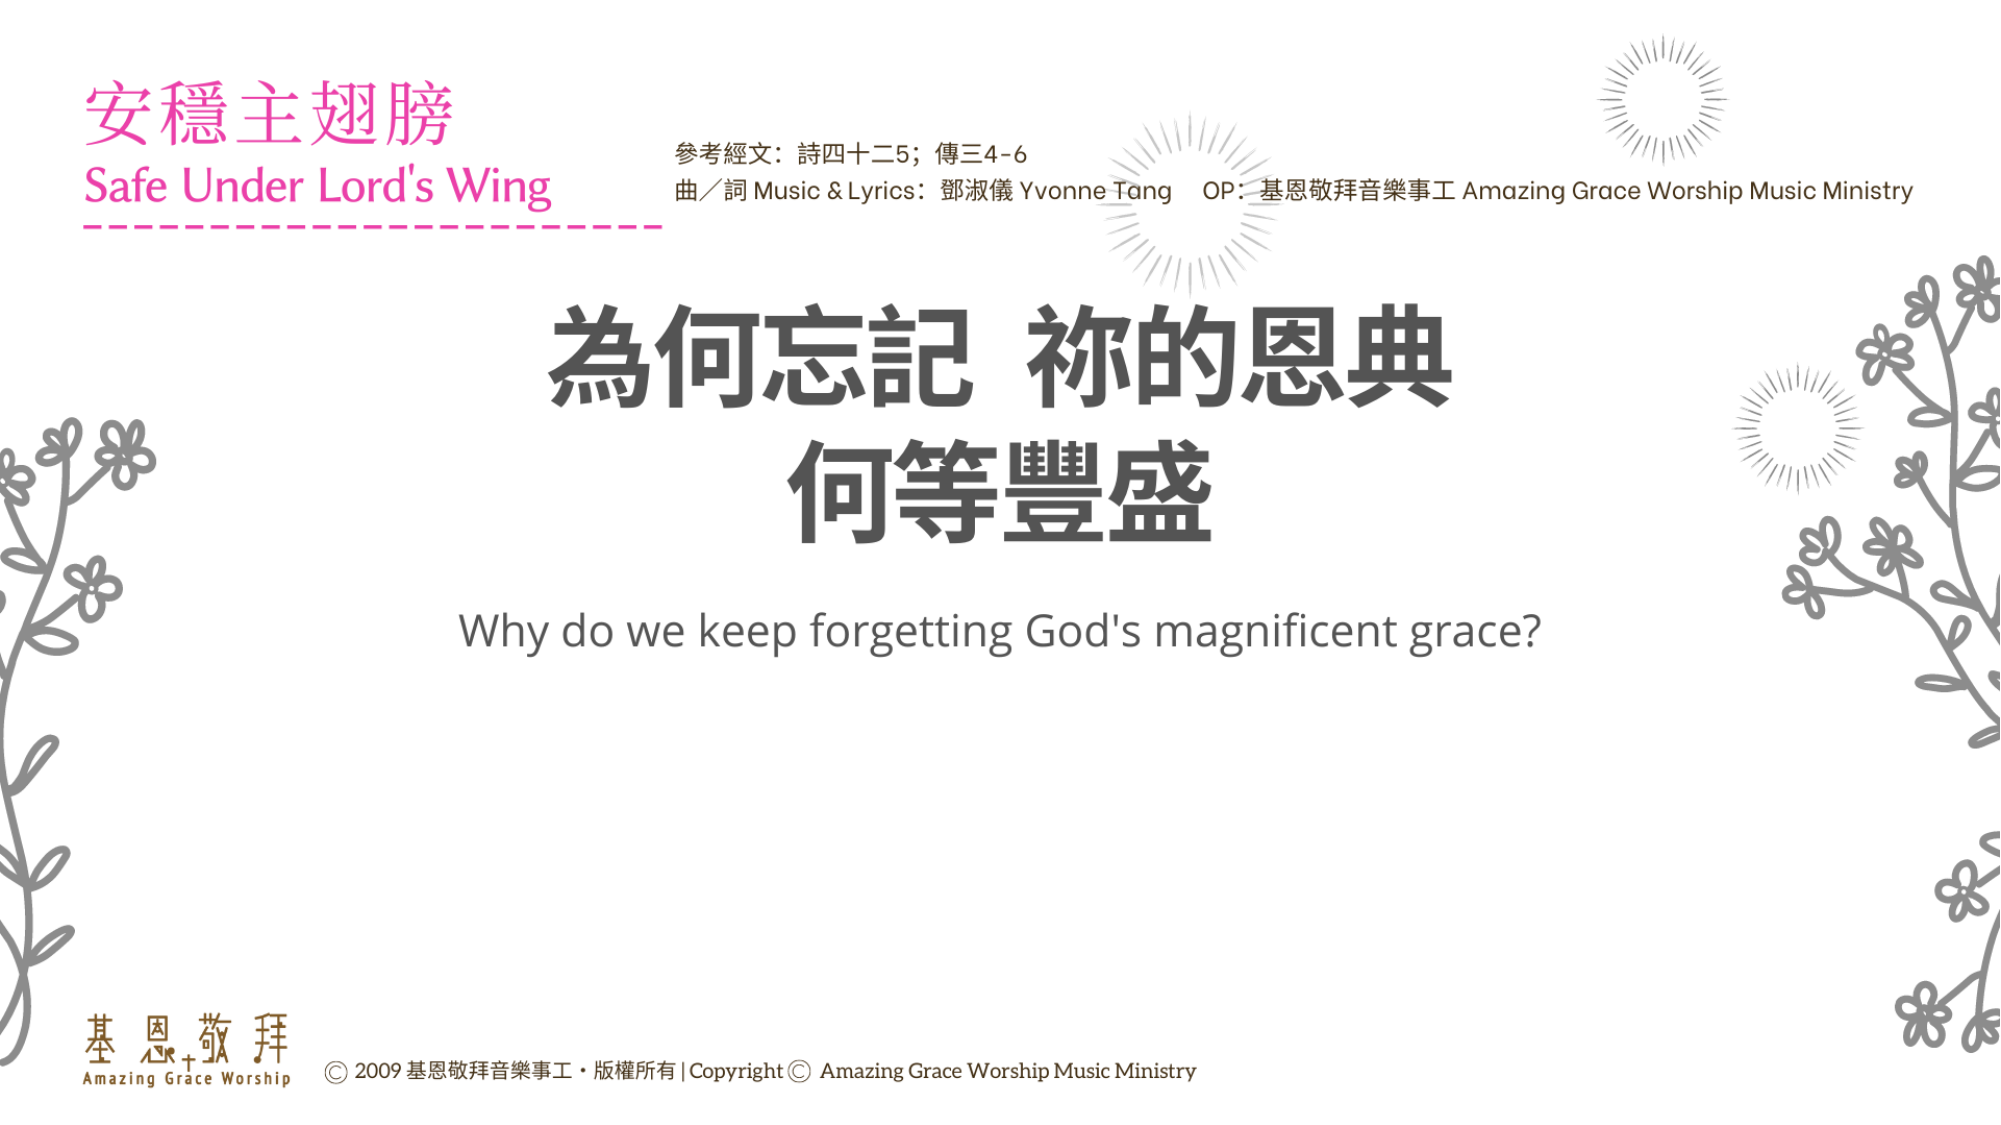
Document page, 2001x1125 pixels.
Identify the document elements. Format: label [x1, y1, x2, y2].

list [0, 0, 2000, 1125]
